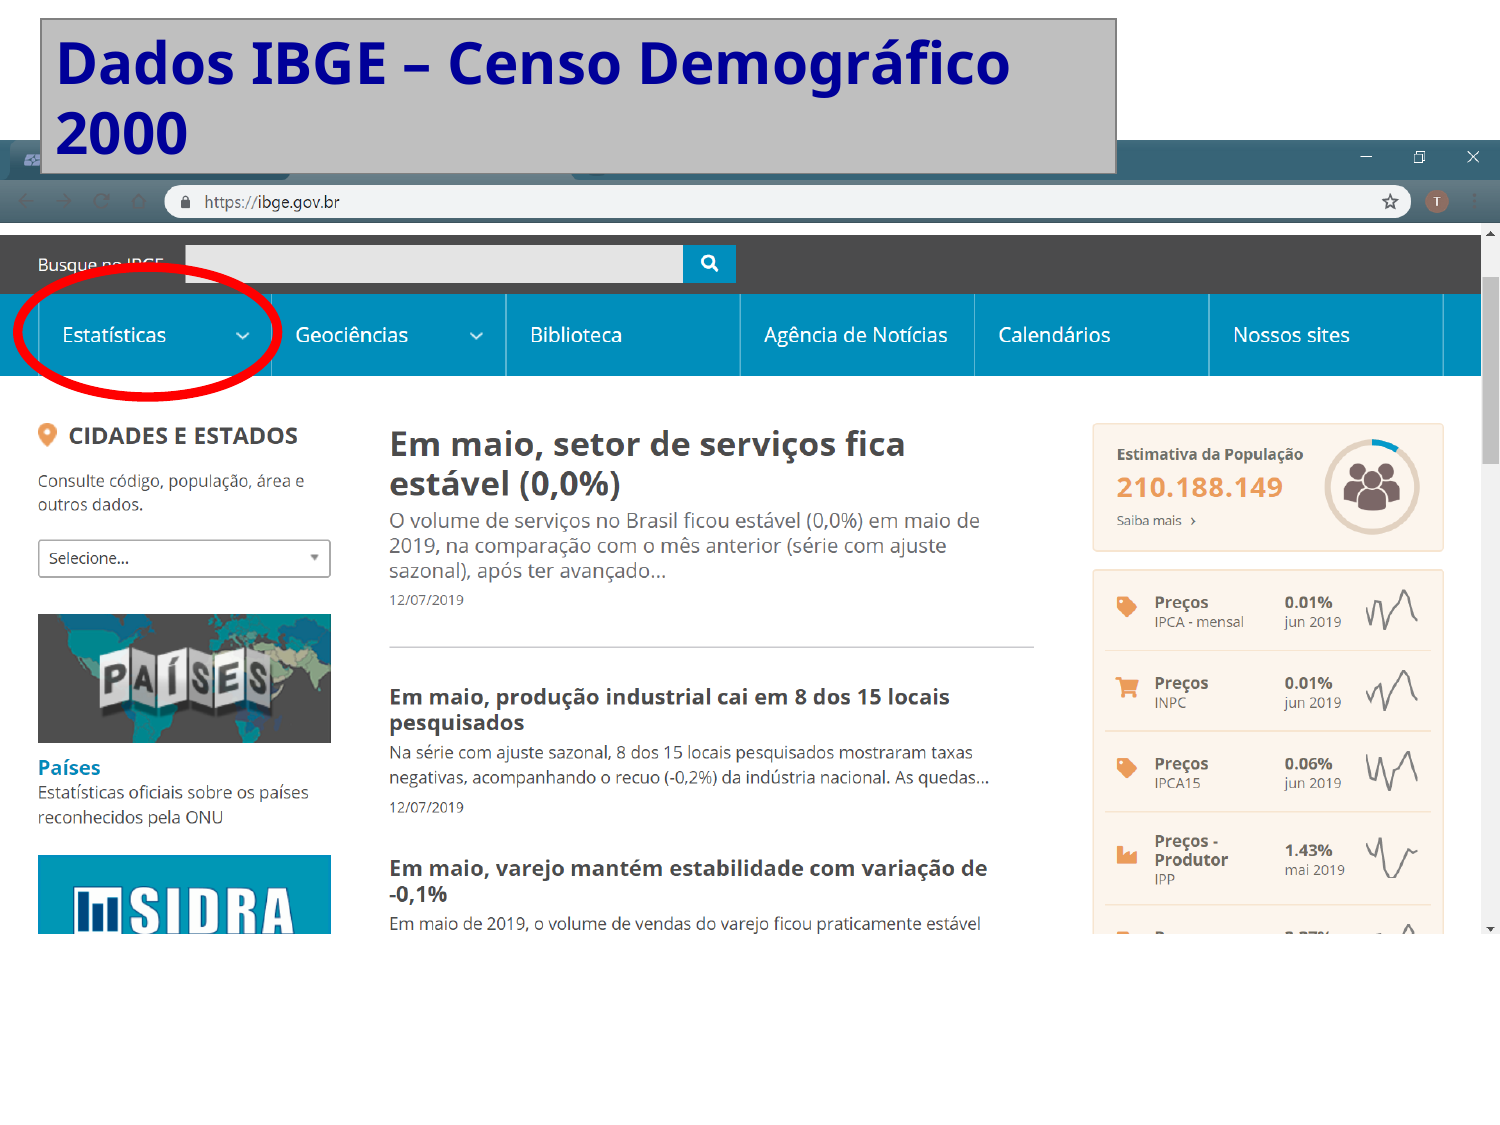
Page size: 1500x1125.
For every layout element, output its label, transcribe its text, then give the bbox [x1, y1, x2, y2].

text_box Dados IBGE – Censo Demográfico 2000 [41, 18, 1117, 138]
picture [42, 859, 327, 934]
picture [0, 140, 1500, 934]
